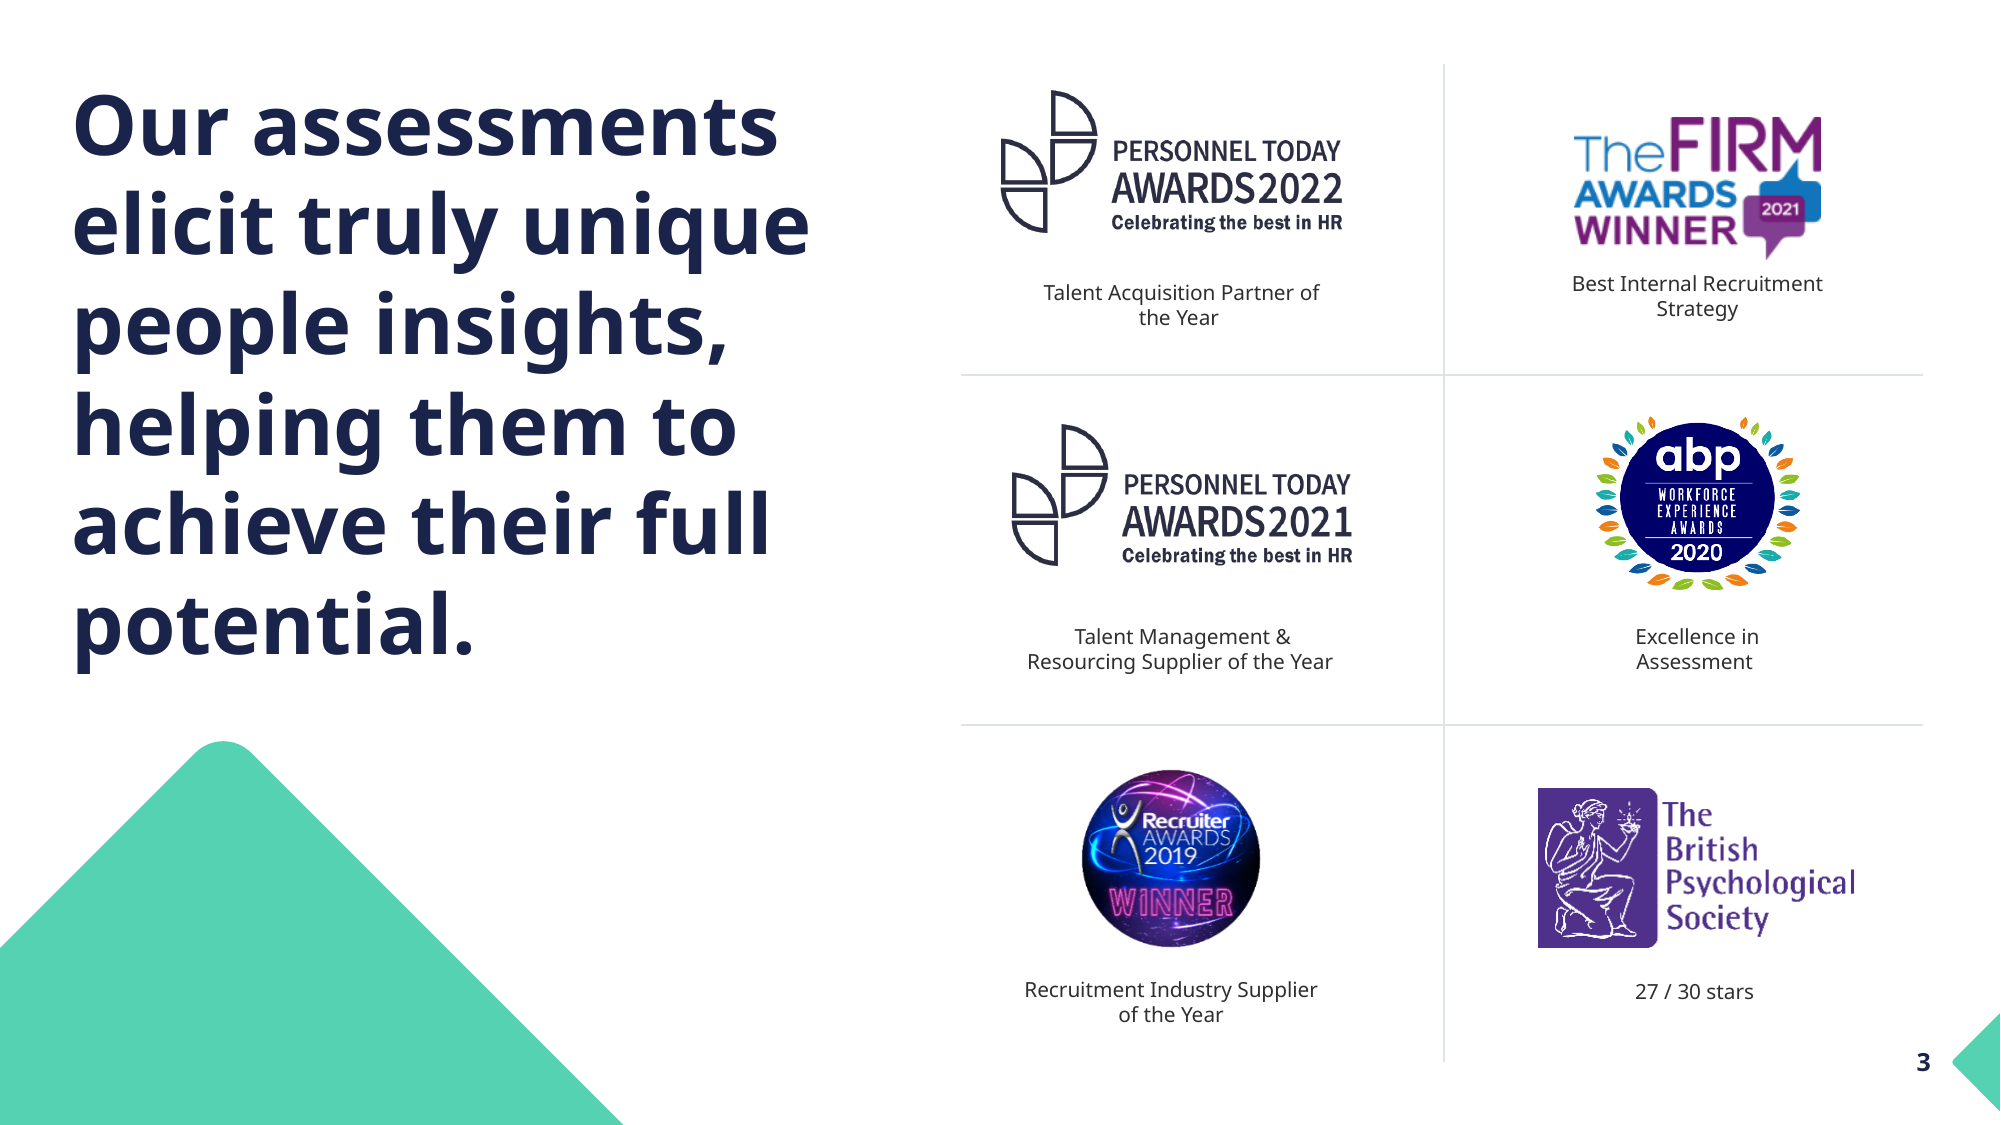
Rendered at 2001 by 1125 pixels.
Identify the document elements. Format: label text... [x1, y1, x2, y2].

picture [1538, 788, 1857, 948]
text_box [1963, 1013, 2000, 1112]
text_box 27 / 30 stars [1525, 945, 1870, 1037]
picture [1591, 403, 1804, 590]
text_box Our assessments elicit truly unique people insights, helping them to achieve their full potential. [56, 64, 929, 679]
text_box Recruitment Industry Supplier of the Year [999, 955, 1343, 1047]
text_box Excellence in Assessment [1564, 603, 1831, 695]
text_box 3 [1901, 1039, 1963, 1089]
text_box Talent Management & Resourcing Supplier of the Year [1011, 603, 1355, 695]
picture [1574, 117, 1821, 260]
picture [1010, 424, 1353, 567]
text_box [0, 740, 625, 1125]
picture [999, 90, 1343, 233]
text_box Talent Acquisition Partner of the Year [1024, 258, 1339, 351]
text_box Best Internal Recruitment Strategy [1525, 249, 1870, 342]
picture [1081, 769, 1261, 948]
